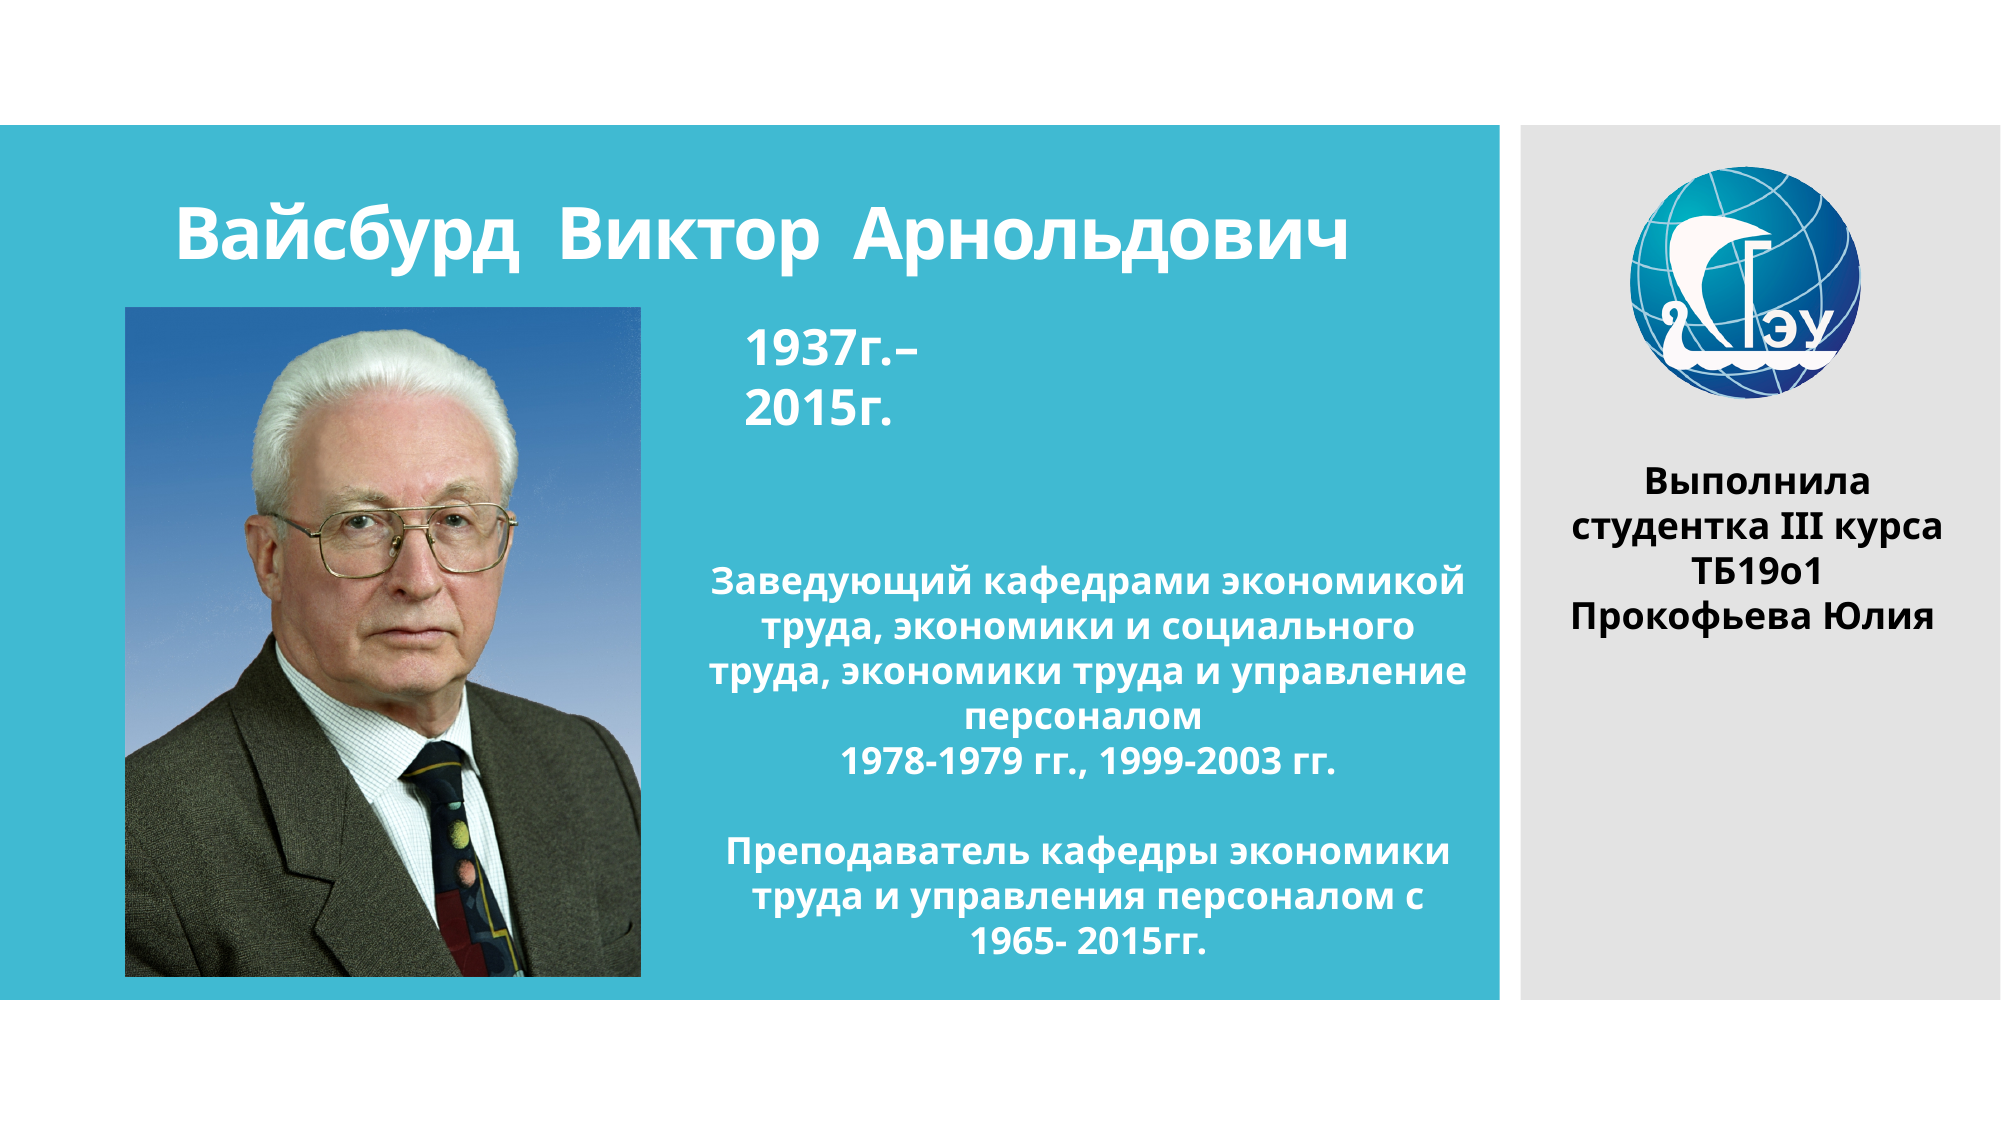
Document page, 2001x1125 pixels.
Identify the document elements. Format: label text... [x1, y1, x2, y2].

picture [124, 307, 641, 977]
text_box Выполнила студентка III курса ТБ19о1 Прокофьева Юлия [1524, 449, 1991, 645]
text_box 1937г.– 2015г. [729, 307, 1089, 443]
picture [1612, 149, 1879, 416]
text_box Заведующий кафедрами экономикой труда, экономики и социального труда, экономики труда и управление персоналом 1978-1979 гг., 1999-2003 гг. Преподаватель кафедры экономики труда и управления персоналом с 1965- 2015гг. [688, 549, 1489, 970]
title Вайсбурд Виктор Арнольдович [150, 130, 1375, 283]
